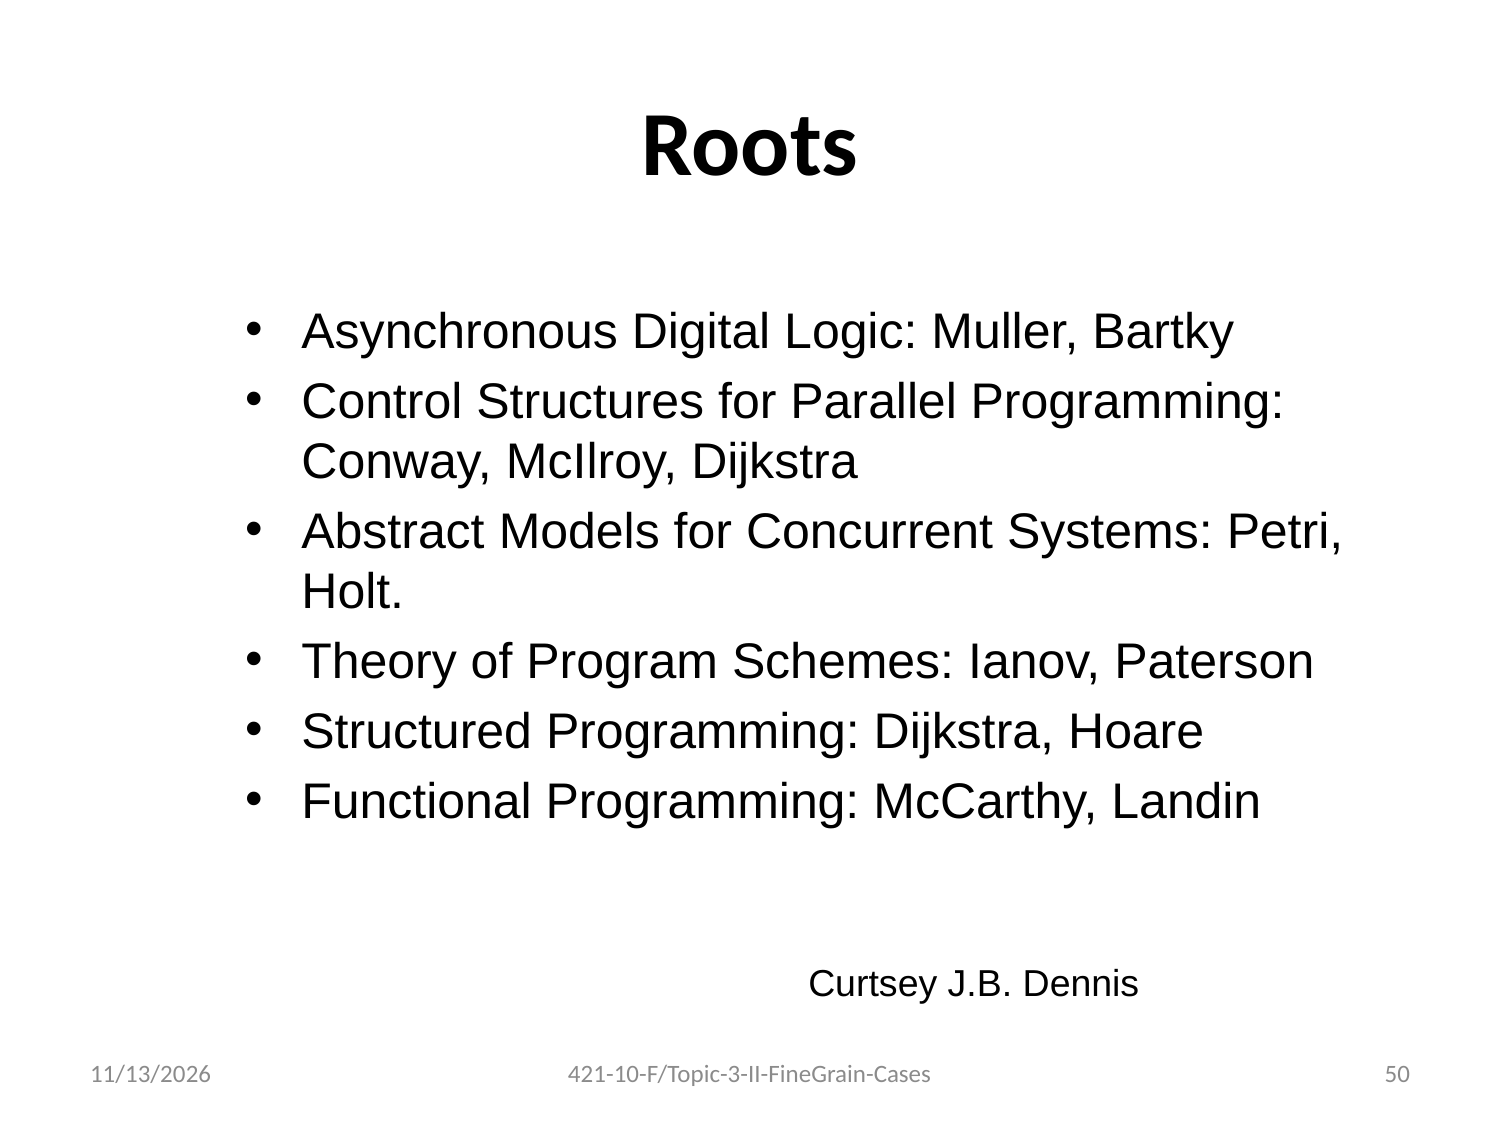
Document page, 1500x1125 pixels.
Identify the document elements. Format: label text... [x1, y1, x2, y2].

footer 421-10-F/Topic-3-II-FineGrain-Cases [512, 1042, 988, 1103]
slide_number 50 [1074, 1042, 1425, 1103]
text_box Curtsey J.B. Dennis [793, 951, 1155, 1012]
title Roots [74, 44, 1426, 233]
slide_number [75, 1042, 425, 1103]
list Asynchronous Digital Logic: Muller, Bartky Control Structures for Parallel Programming: Conway, McIlroy, Dijkstra Abstract Models for Concurrent Systems: Petri, Holt. Theory of Program Schemes: Ianov, Paterson Structured Programming: Dijkstra, Hoare Functional Programming: McCarthy, Landin [229, 290, 1412, 967]
